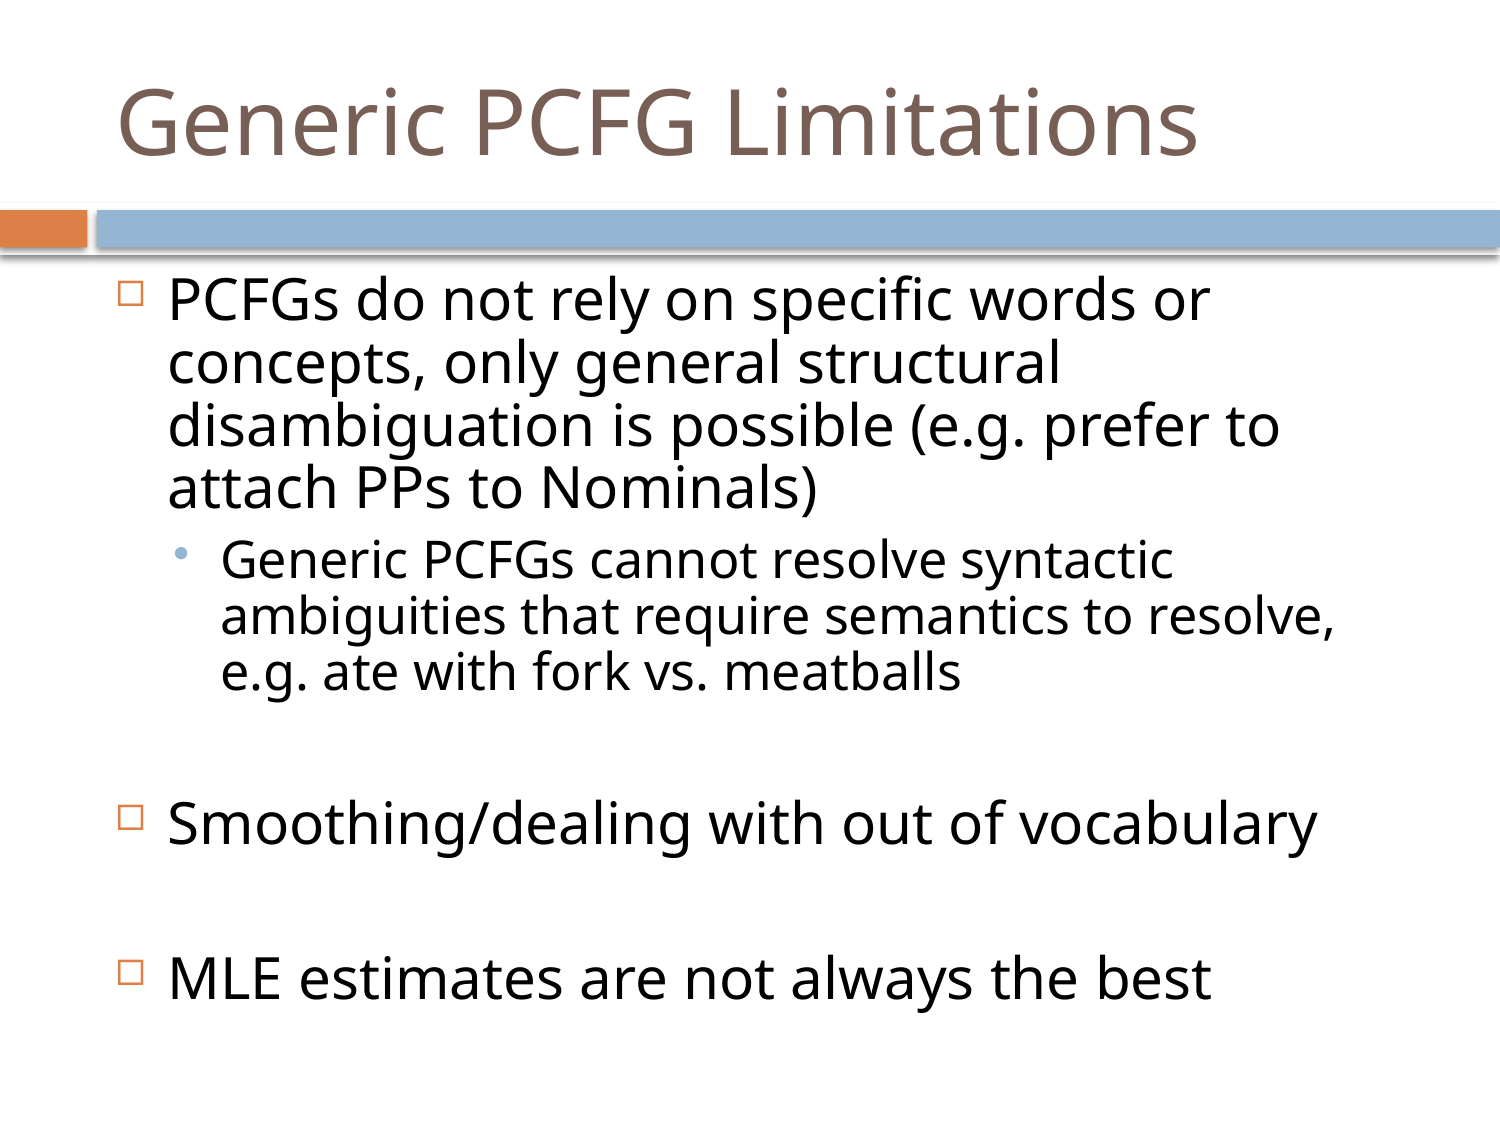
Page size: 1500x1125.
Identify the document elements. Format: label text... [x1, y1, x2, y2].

title Generic PCFG Limitations [100, 37, 1438, 200]
list PCFGs do not rely on specific words or concepts, only general structural disambiguation is possible (e.g. prefer to attach PPs to Nominals) Generic PCFGs cannot resolve syntactic ambiguities that require semantics to resolve, e.g. ate with fork vs. meatballs Smoothing/dealing with out of vocabulary MLE estimates are not always the best [100, 262, 1438, 1005]
